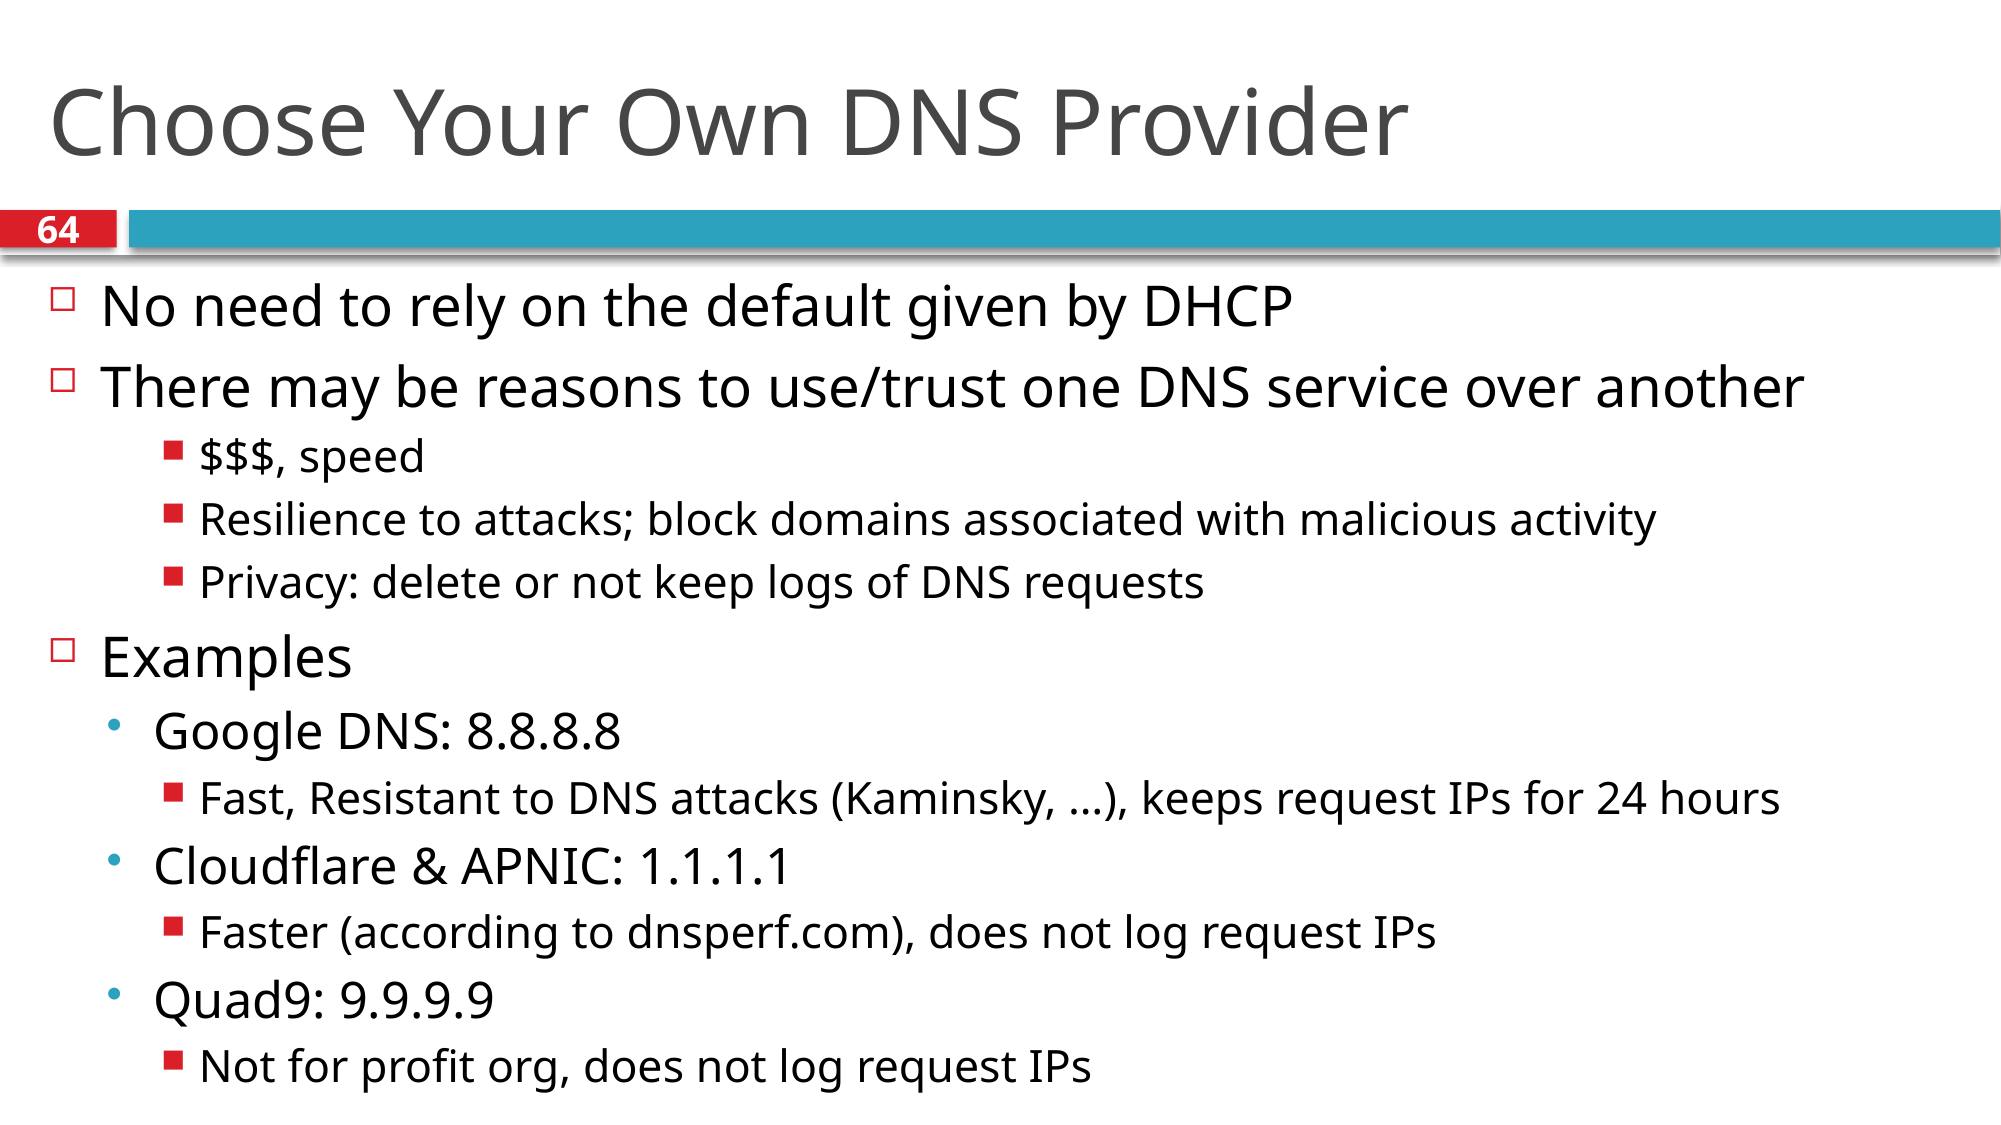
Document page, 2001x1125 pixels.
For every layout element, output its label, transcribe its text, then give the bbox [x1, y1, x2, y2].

list No need to rely on the default given by DHCP There may be reasons to use/trust one DNS service over another $$$, speed Resilience to attacks; block domains associated with malicious activity Privacy: delete or not keep logs of DNS requests Examples Google DNS: 8.8.8.8 Fast, Resistant to DNS attacks (Kaminsky, …), keeps request IPs for 24 hours Cloudflare & APNIC: 1.1.1.1 Faster (according to dnsperf.com), does not log request IPs Quad9: 9.9.9.9 Not for profit org, does not log request IPs [33, 262, 1967, 1100]
slide_number 64 [0, 206, 117, 257]
title Choose Your Own DNS Provider [33, 37, 1967, 200]
